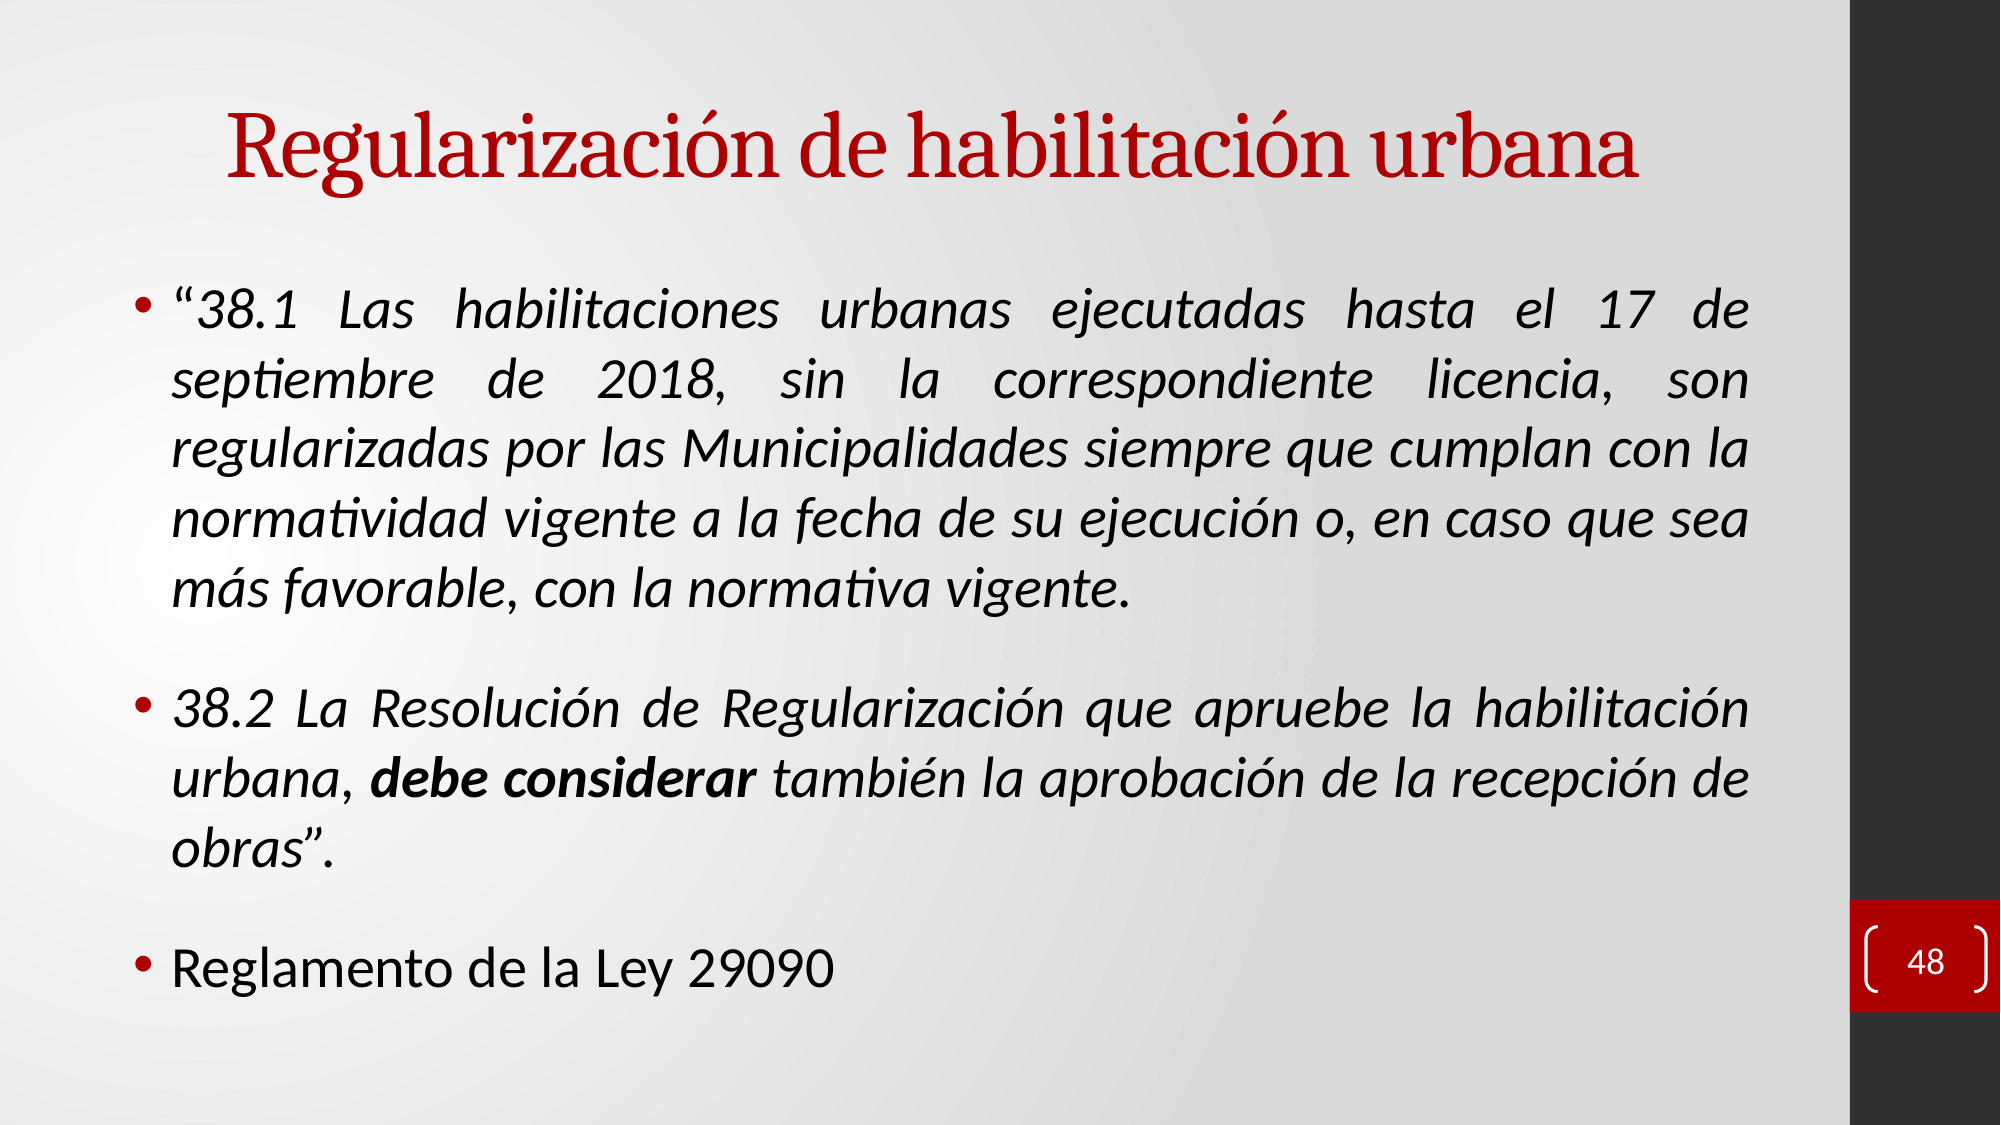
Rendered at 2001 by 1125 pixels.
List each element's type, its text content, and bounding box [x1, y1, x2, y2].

slide_number 48 [1864, 925, 1988, 994]
list “38.1 Las habilitaciones urbanas ejecutadas hasta el 17 de septiembre de 2018, sin la correspondiente licencia, son regularizadas por las Municipalidades siempre que cumplan con la normatividad vigente a la fecha de su ejecución o, en caso que sea más favorable, con la normativa vigente. 38.2 La Resolución de Regularización que apruebe la habilitación urbana, debe considerar también la aprobación de la recepción de obras”. Reglamento de la Ley 29090 [99, 262, 1767, 1050]
title Regularización de habilitación urbana [99, 45, 1767, 233]
